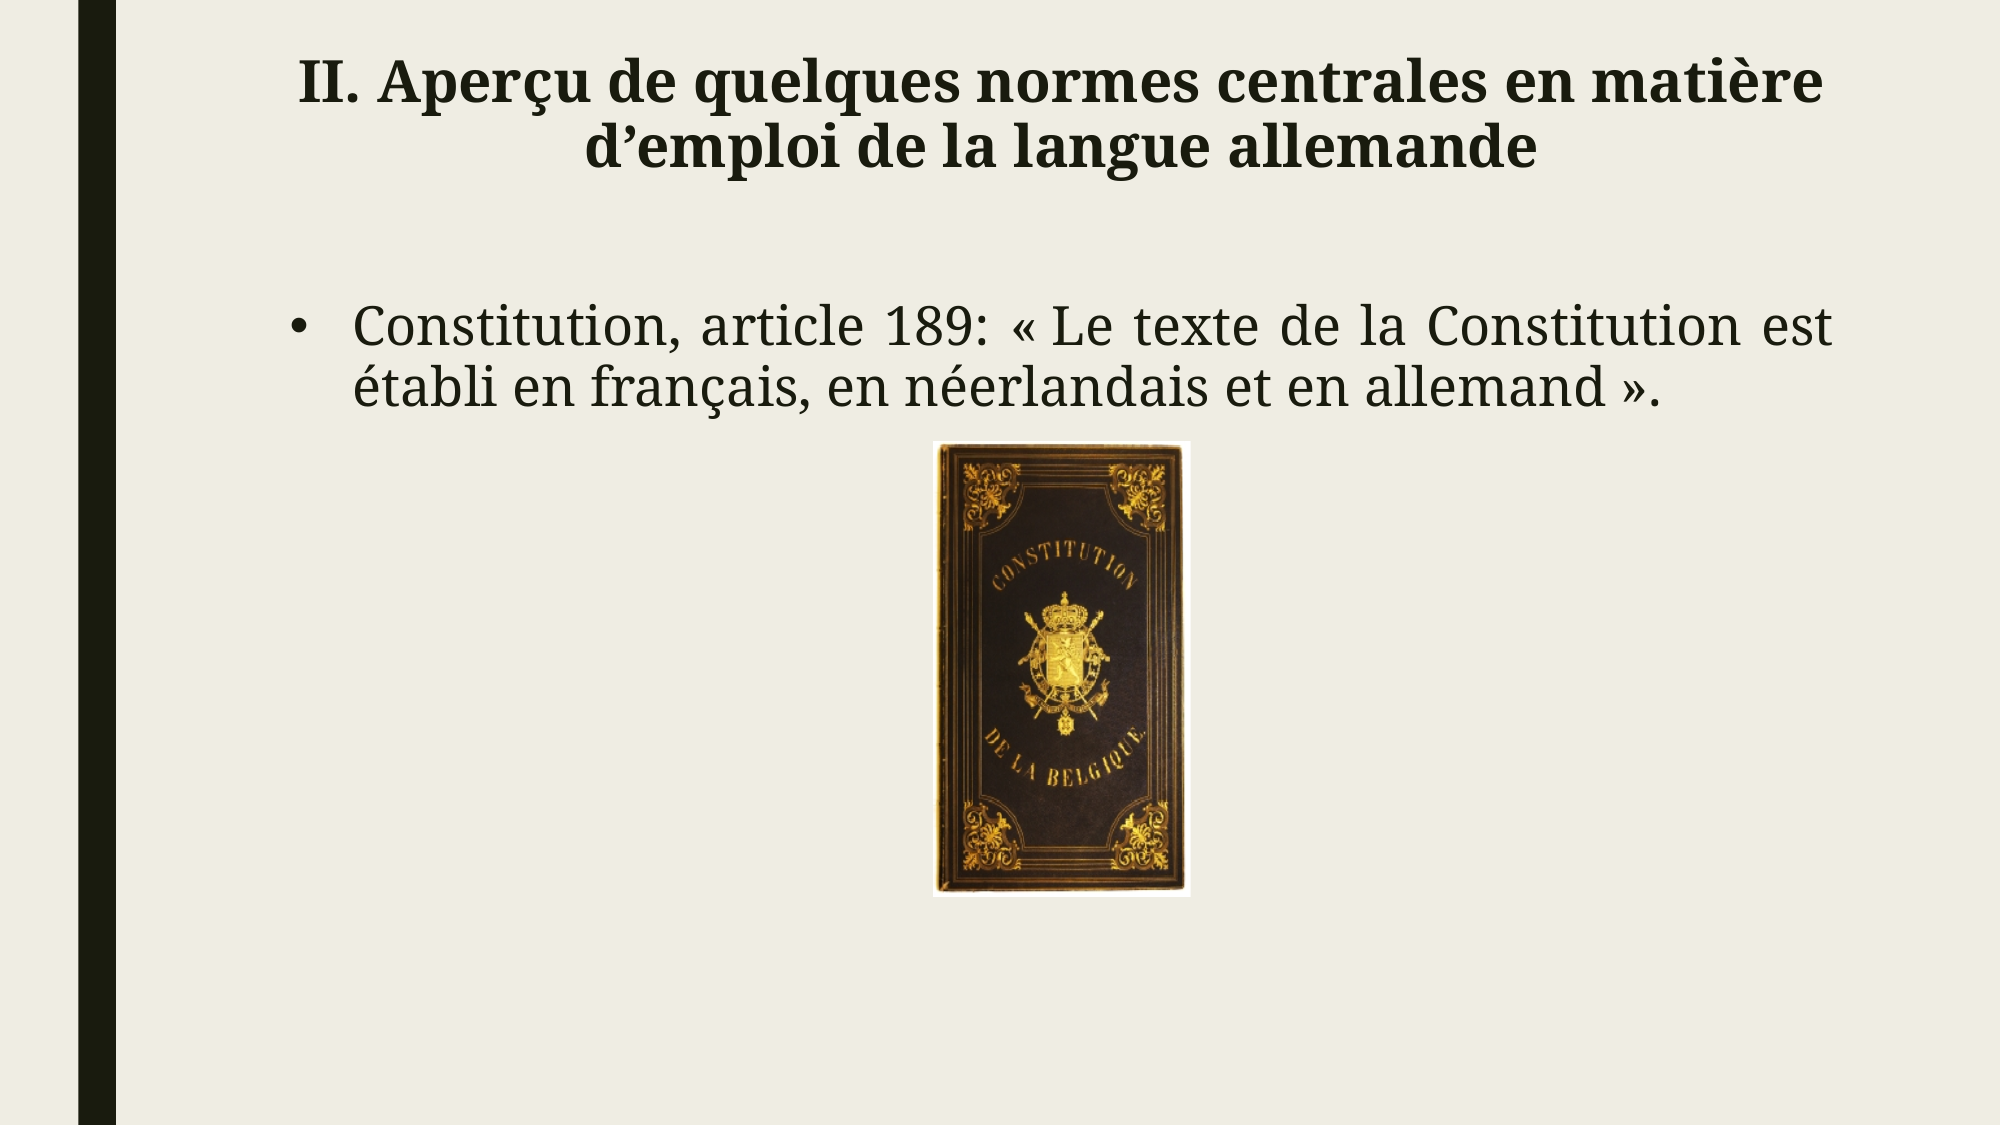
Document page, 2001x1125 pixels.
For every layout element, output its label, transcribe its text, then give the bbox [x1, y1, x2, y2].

list II. Aperçu de quelques normes centrales en matière d’emploi de la langue allemande Constitution, article 189: « Le texte de la Constitution est établi en français, en néerlandais et en allemand ». [274, 41, 1850, 630]
picture [933, 441, 1191, 897]
